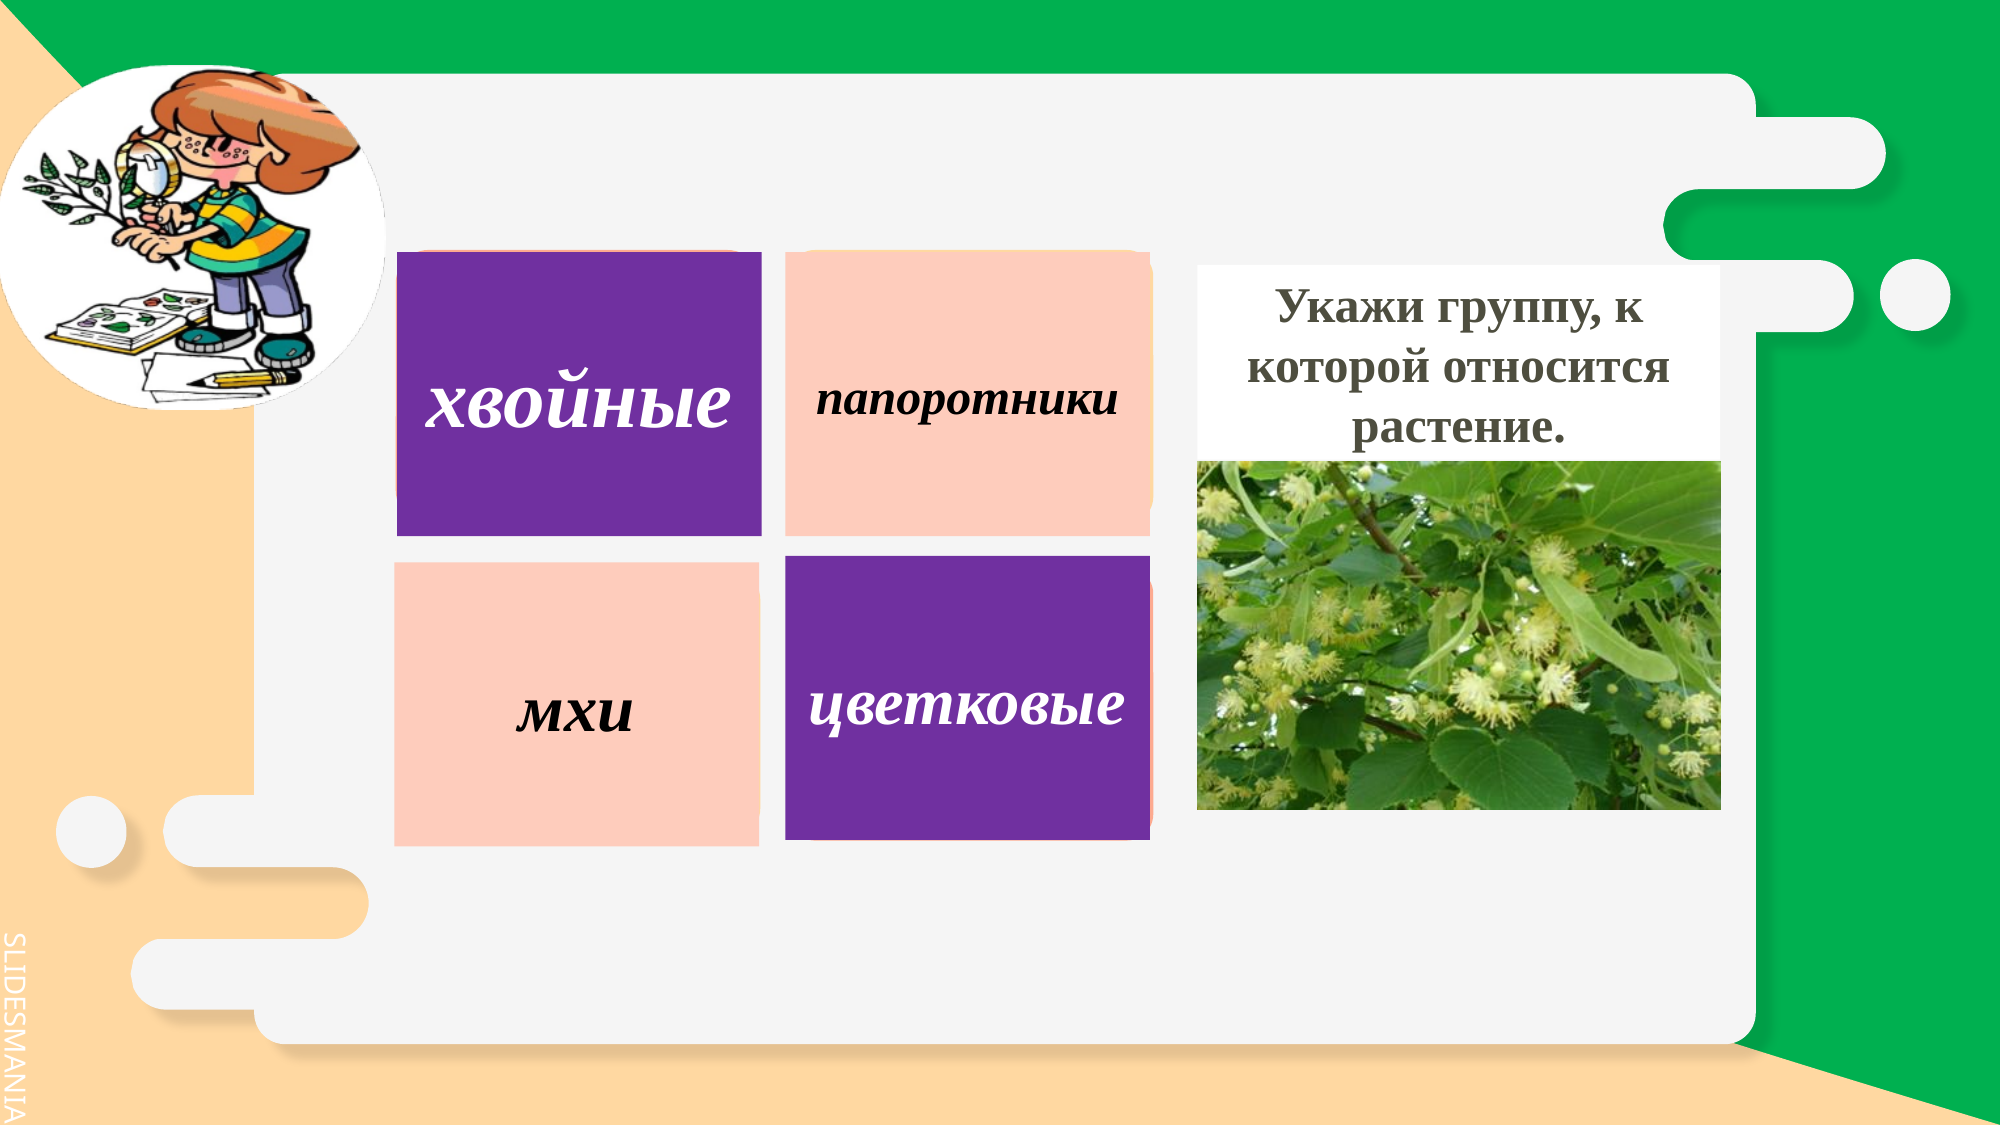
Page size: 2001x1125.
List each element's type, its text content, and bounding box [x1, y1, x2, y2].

text_box Укажи группу, к которой относится растение. [1197, 264, 1721, 460]
text_box хвойные [397, 252, 762, 537]
picture [0, 65, 386, 410]
picture [1197, 461, 1721, 810]
text_box папоротники [785, 252, 1150, 537]
text_box мхи [394, 562, 760, 847]
text_box цветковые [785, 555, 1150, 840]
